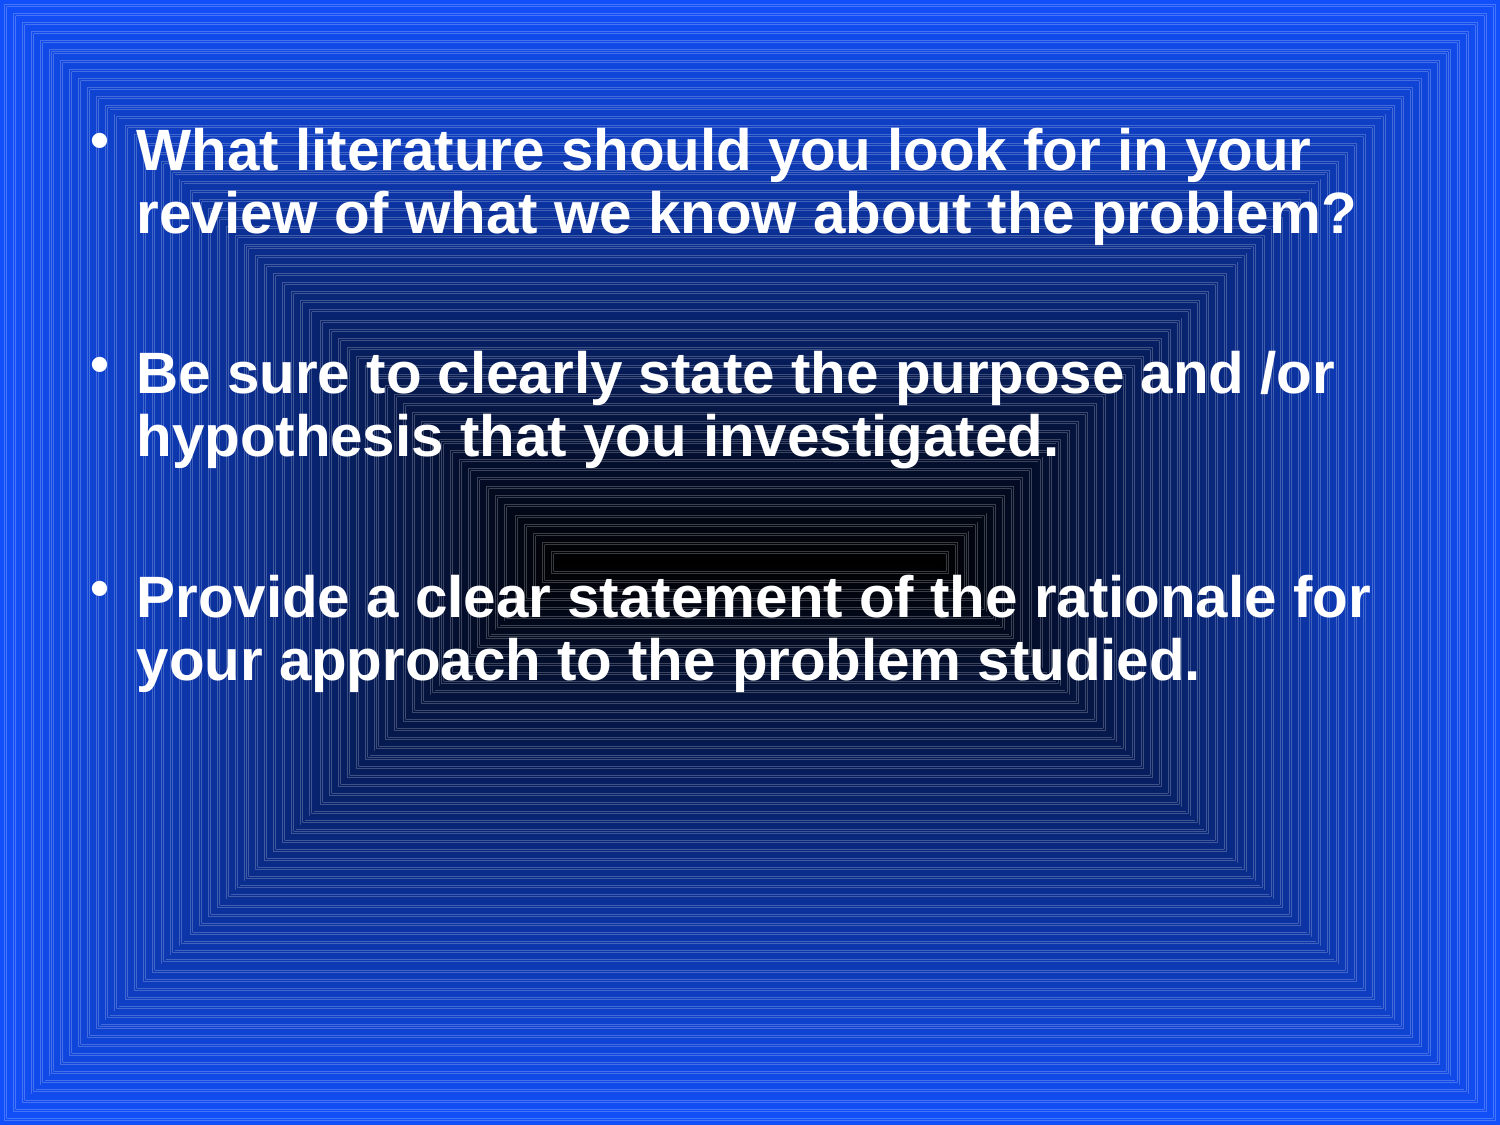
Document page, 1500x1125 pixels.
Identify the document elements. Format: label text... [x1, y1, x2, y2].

list What literature should you look for in your review of what we know about the problem? Be sure to clearly state the purpose and /or hypothesis that you investigated. Provide a clear statement of the rationale for your approach to the problem studied. [75, 112, 1425, 1005]
